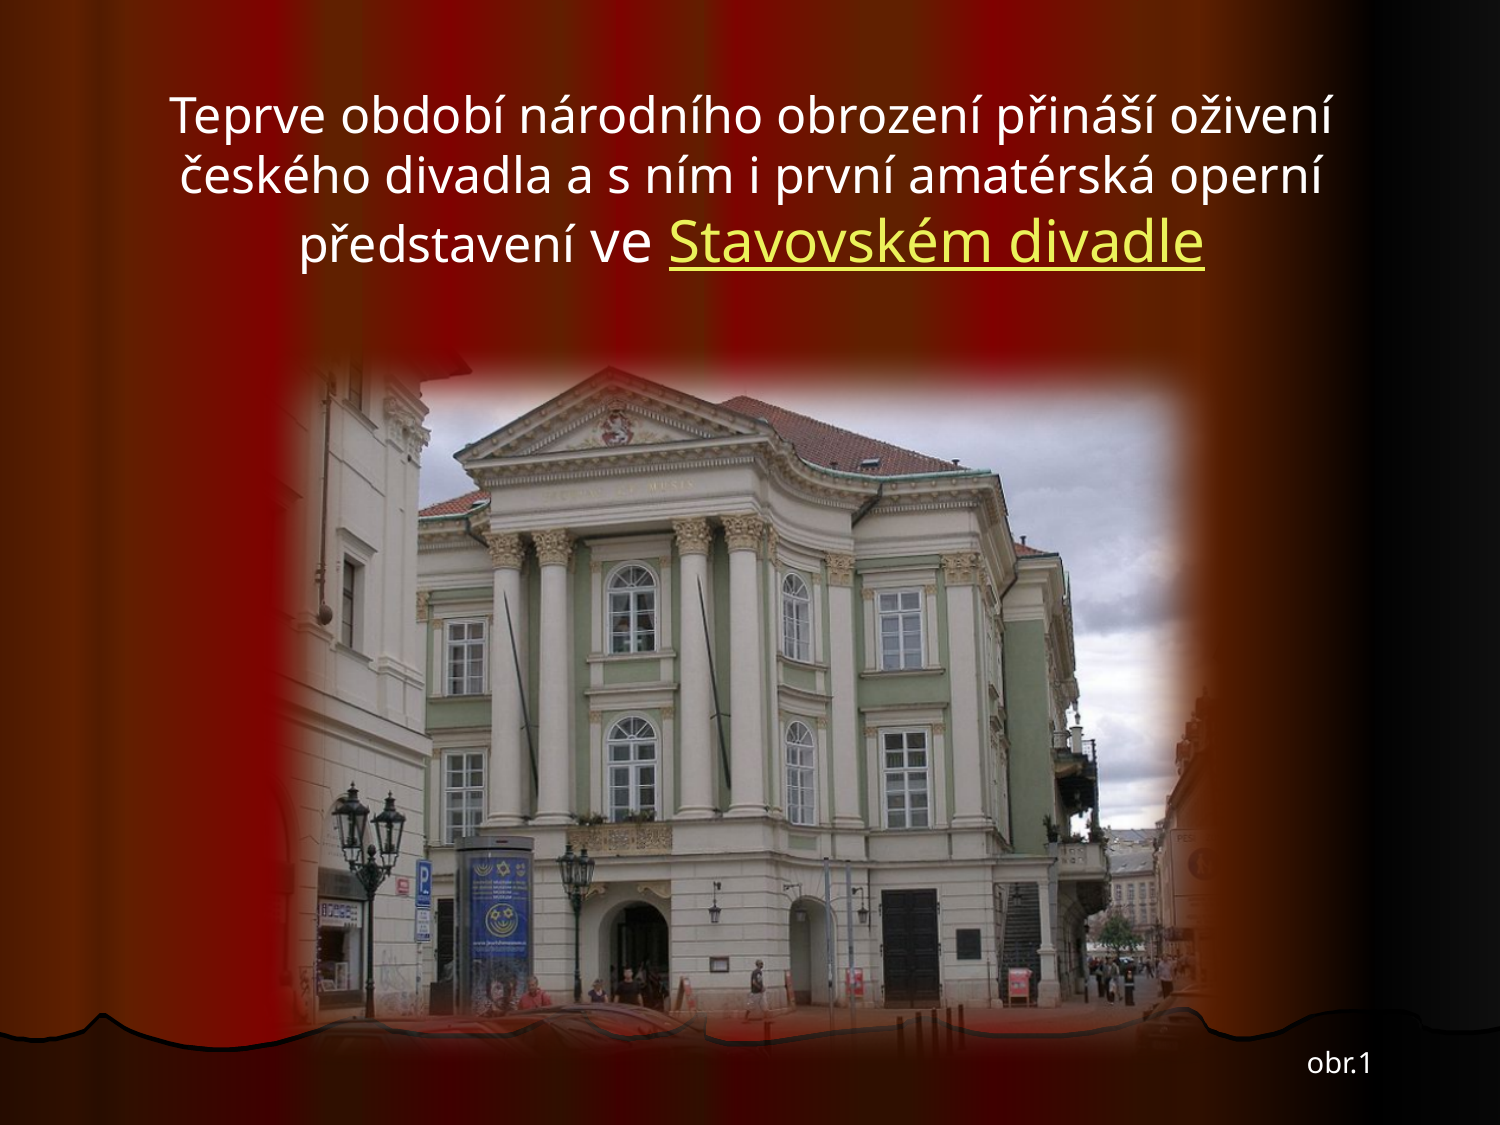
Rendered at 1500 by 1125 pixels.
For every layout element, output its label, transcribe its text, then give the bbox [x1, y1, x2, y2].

picture [260, 341, 1228, 1068]
title Teprve období národního obrození přináší oživení českého divadla a s ním i první amatérská operní představení ve Stavovském divadle [76, 90, 1427, 278]
text_box obr.1 [1291, 1036, 1390, 1087]
